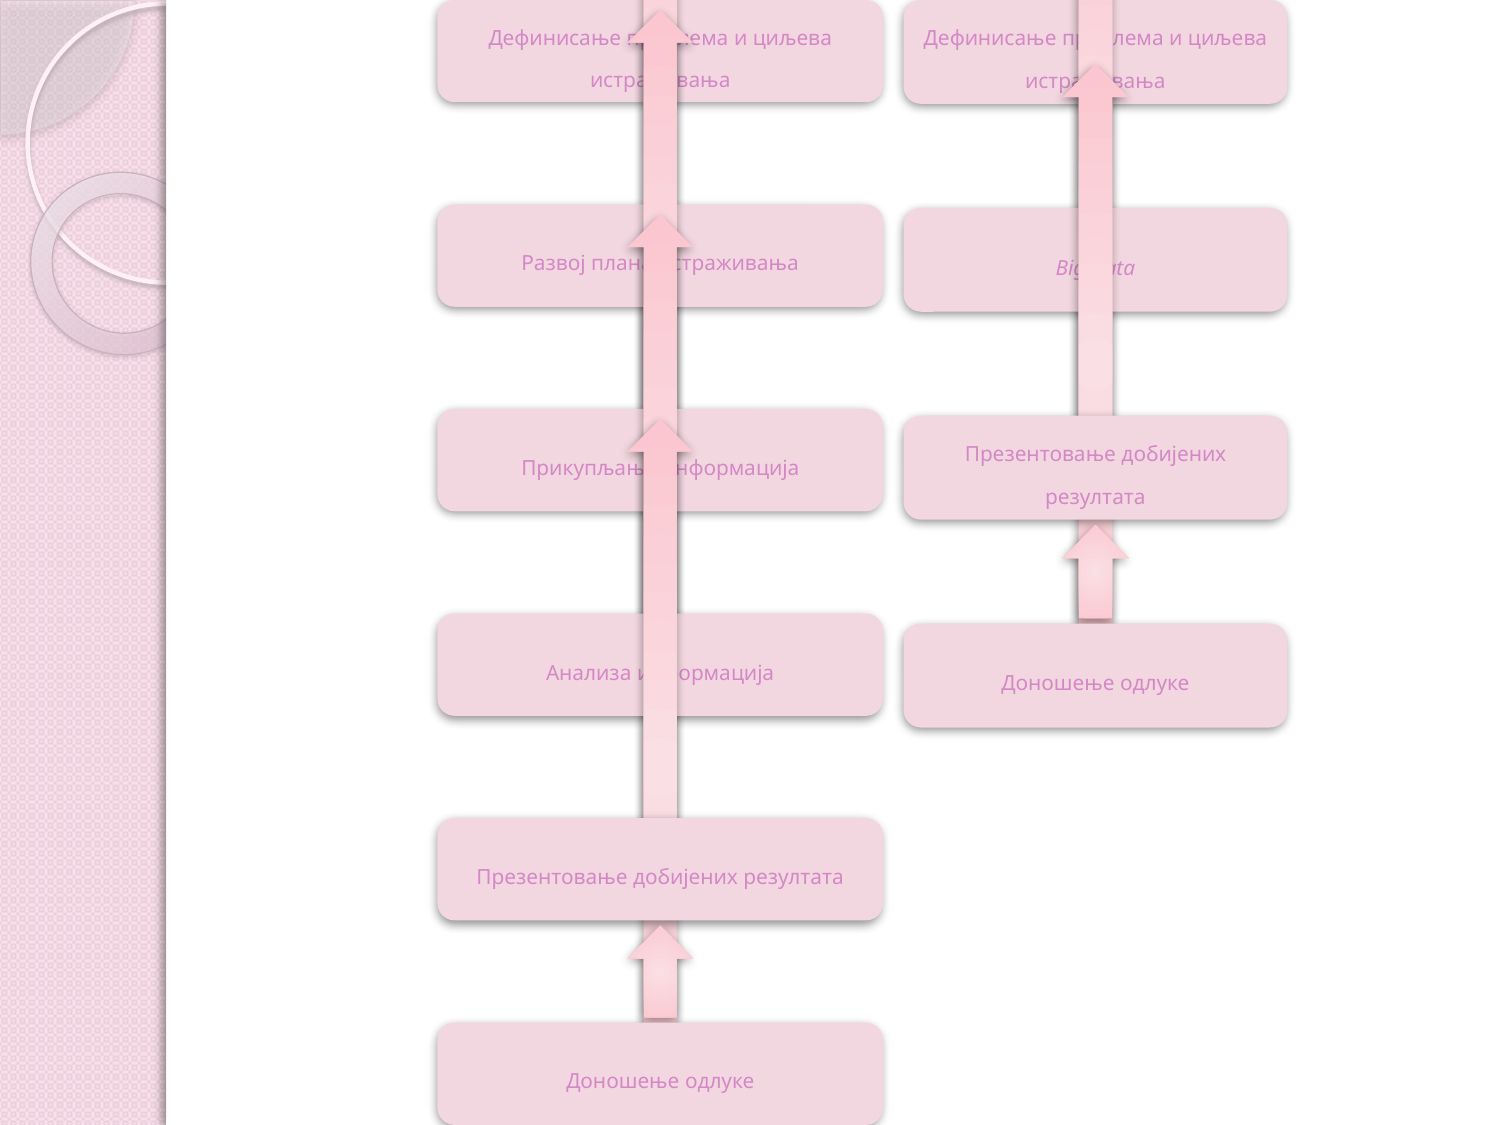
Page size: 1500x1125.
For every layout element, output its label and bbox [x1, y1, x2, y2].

text_box [437, 0, 1288, 1125]
